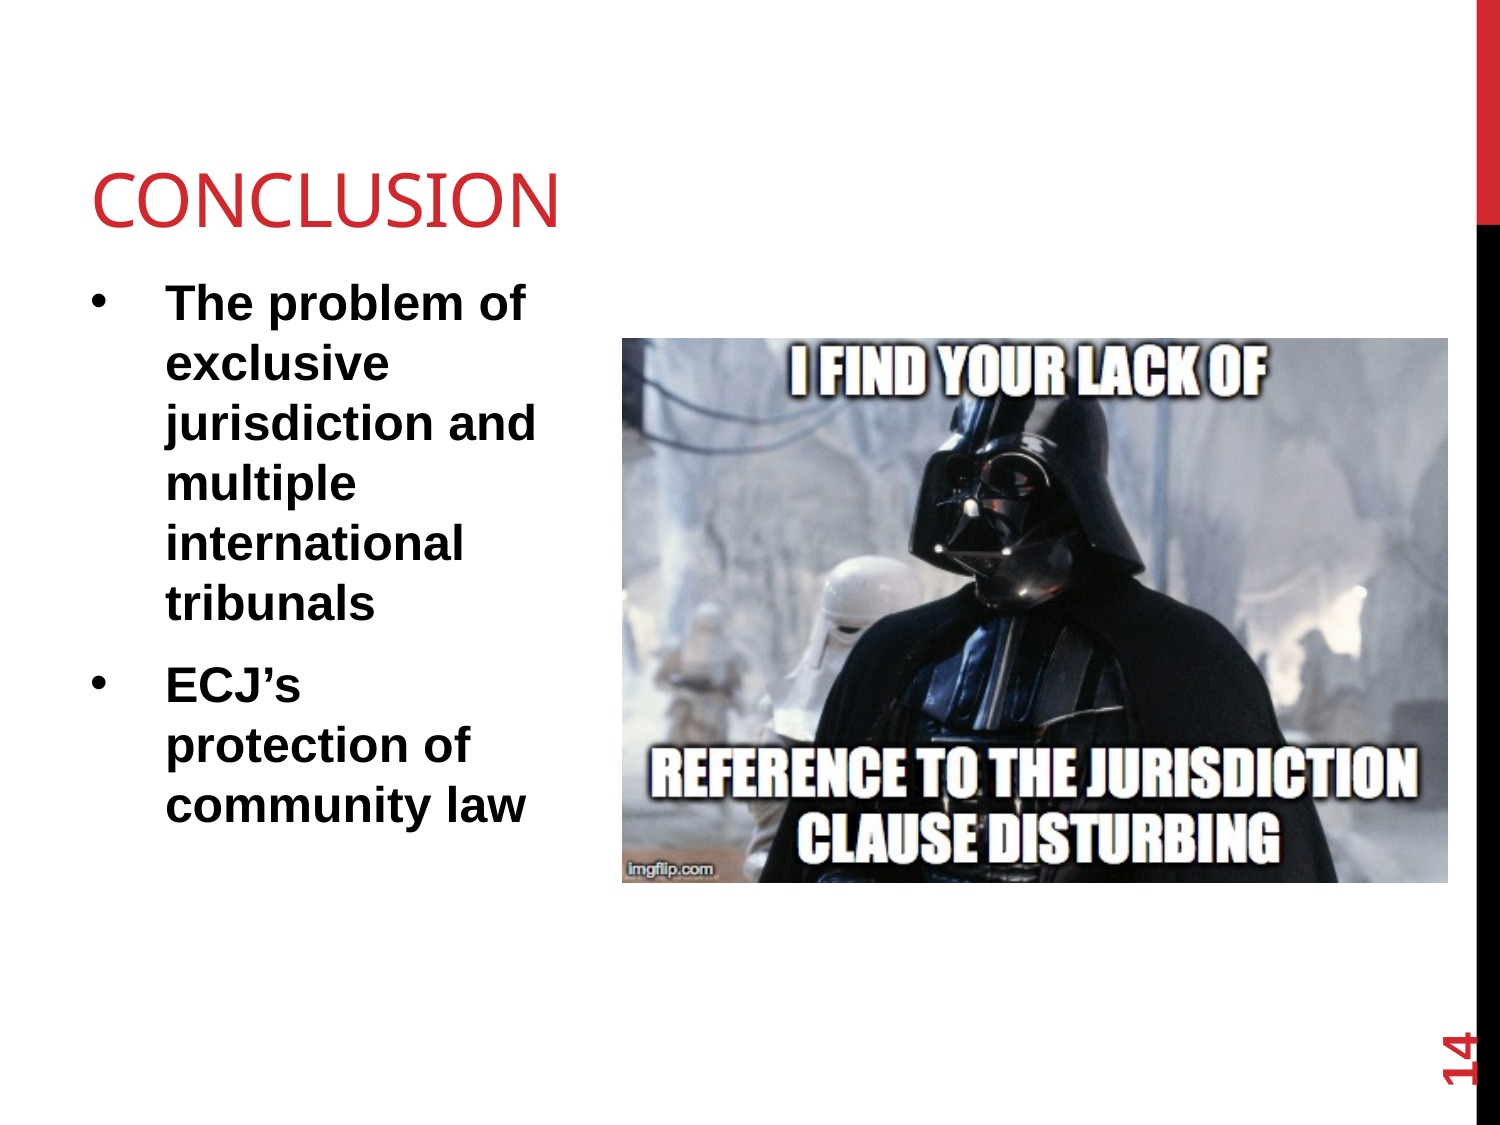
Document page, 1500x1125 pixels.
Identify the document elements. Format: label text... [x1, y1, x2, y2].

list The problem of exclusive jurisdiction and multiple international tribunals ECJ’s protection of community law [75, 262, 569, 998]
slide_number 14 [1427, 887, 1488, 1104]
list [622, 337, 1448, 884]
title conclusion [75, 25, 1025, 250]
